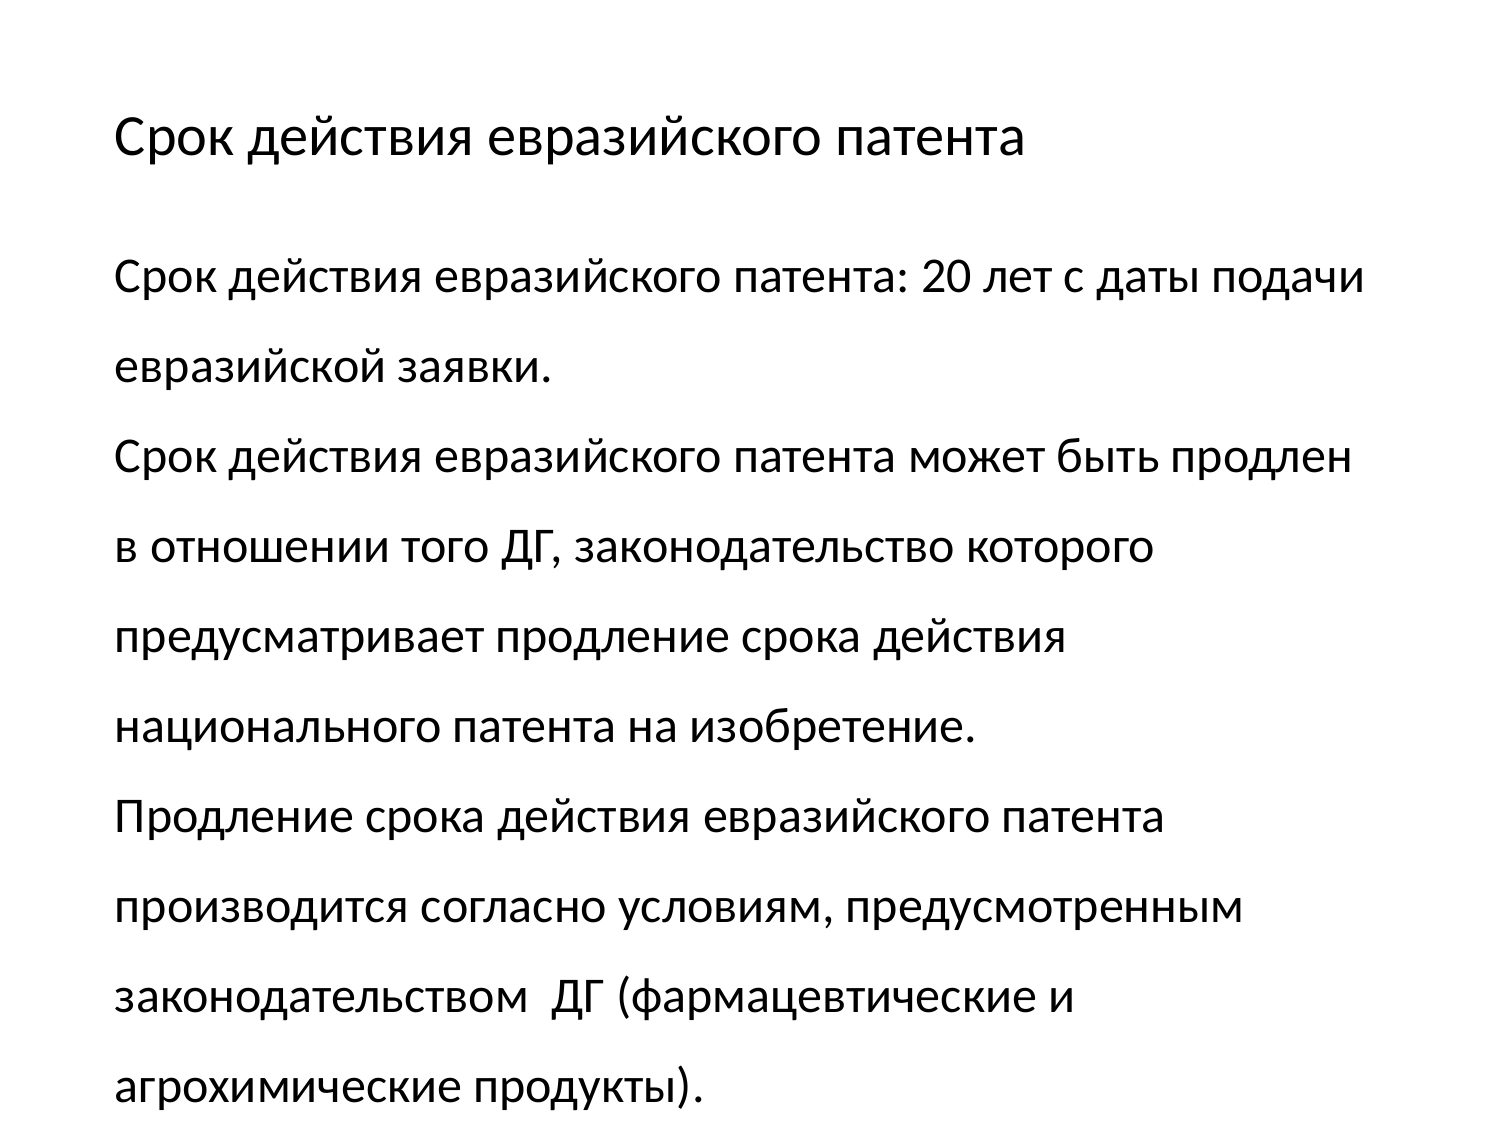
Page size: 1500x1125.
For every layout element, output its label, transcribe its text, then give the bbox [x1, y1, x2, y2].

text_box Срок действия евразийского патента Срок действия евразийского патента: 20 лет с даты подачи евразийской заявки. Срок действия евразийского патента может быть продлен в отношении того ДГ, законодательство которого предусматривает продление срока действия национального патента на изобретение. Продление срока действия евразийского патента производится согласно условиям, предусмотренным законодательством ДГ (фармацевтические и агрохимические продукты). [100, 90, 1388, 1120]
